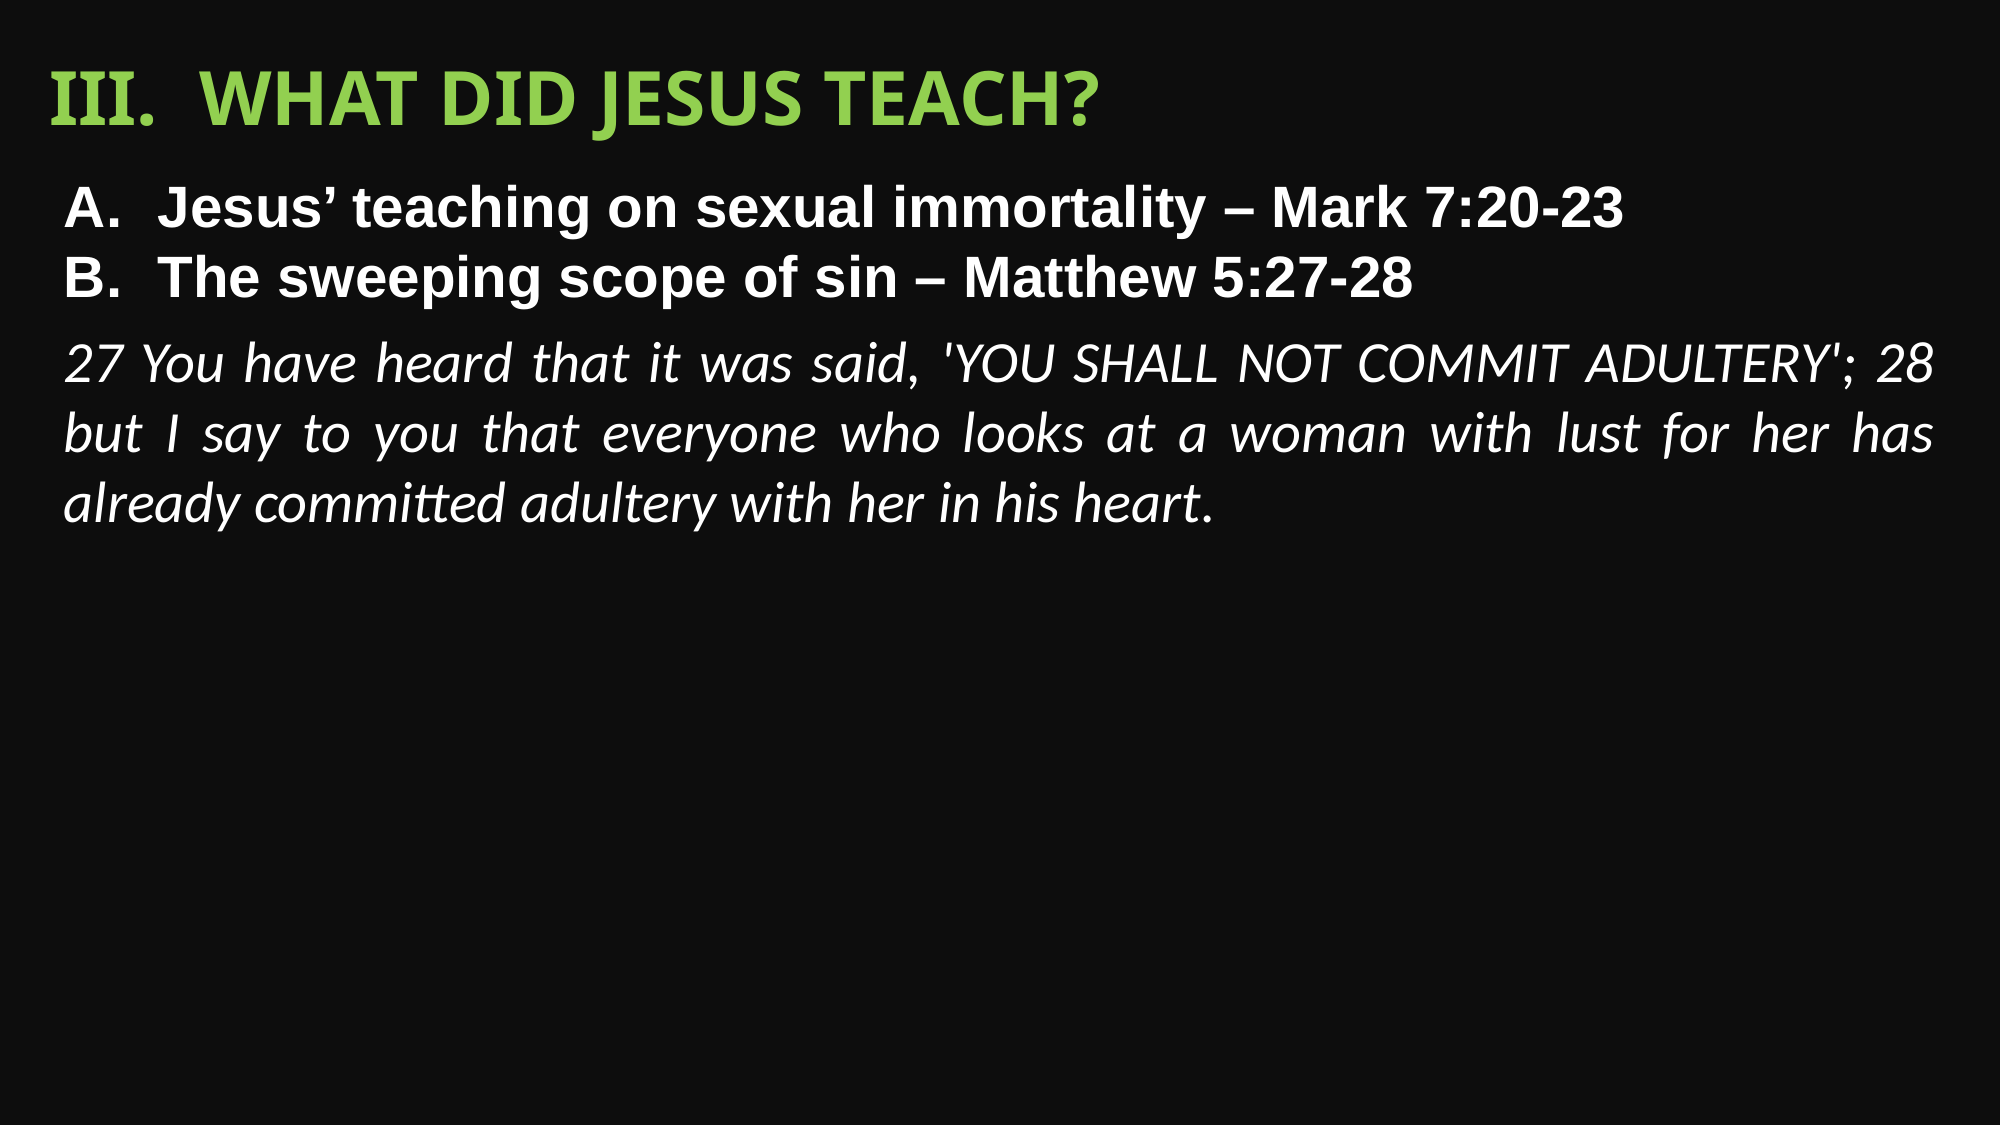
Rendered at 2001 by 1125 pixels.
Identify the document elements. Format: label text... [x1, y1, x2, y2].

text_box Jesus’ teaching on sexual immortality – Mark 7:20-23 The sweeping scope of sin – Matthew 5:27-28 [49, 161, 1951, 316]
subtitle III. What did Jesus Teach? [34, 42, 1951, 184]
text_box 27 You have heard that it was said, 'YOU SHALL NOT COMMIT ADULTERY'; 28 but I say to you that everyone who looks at a woman with lust for her has already committed adultery with her in his heart. [49, 316, 1951, 542]
